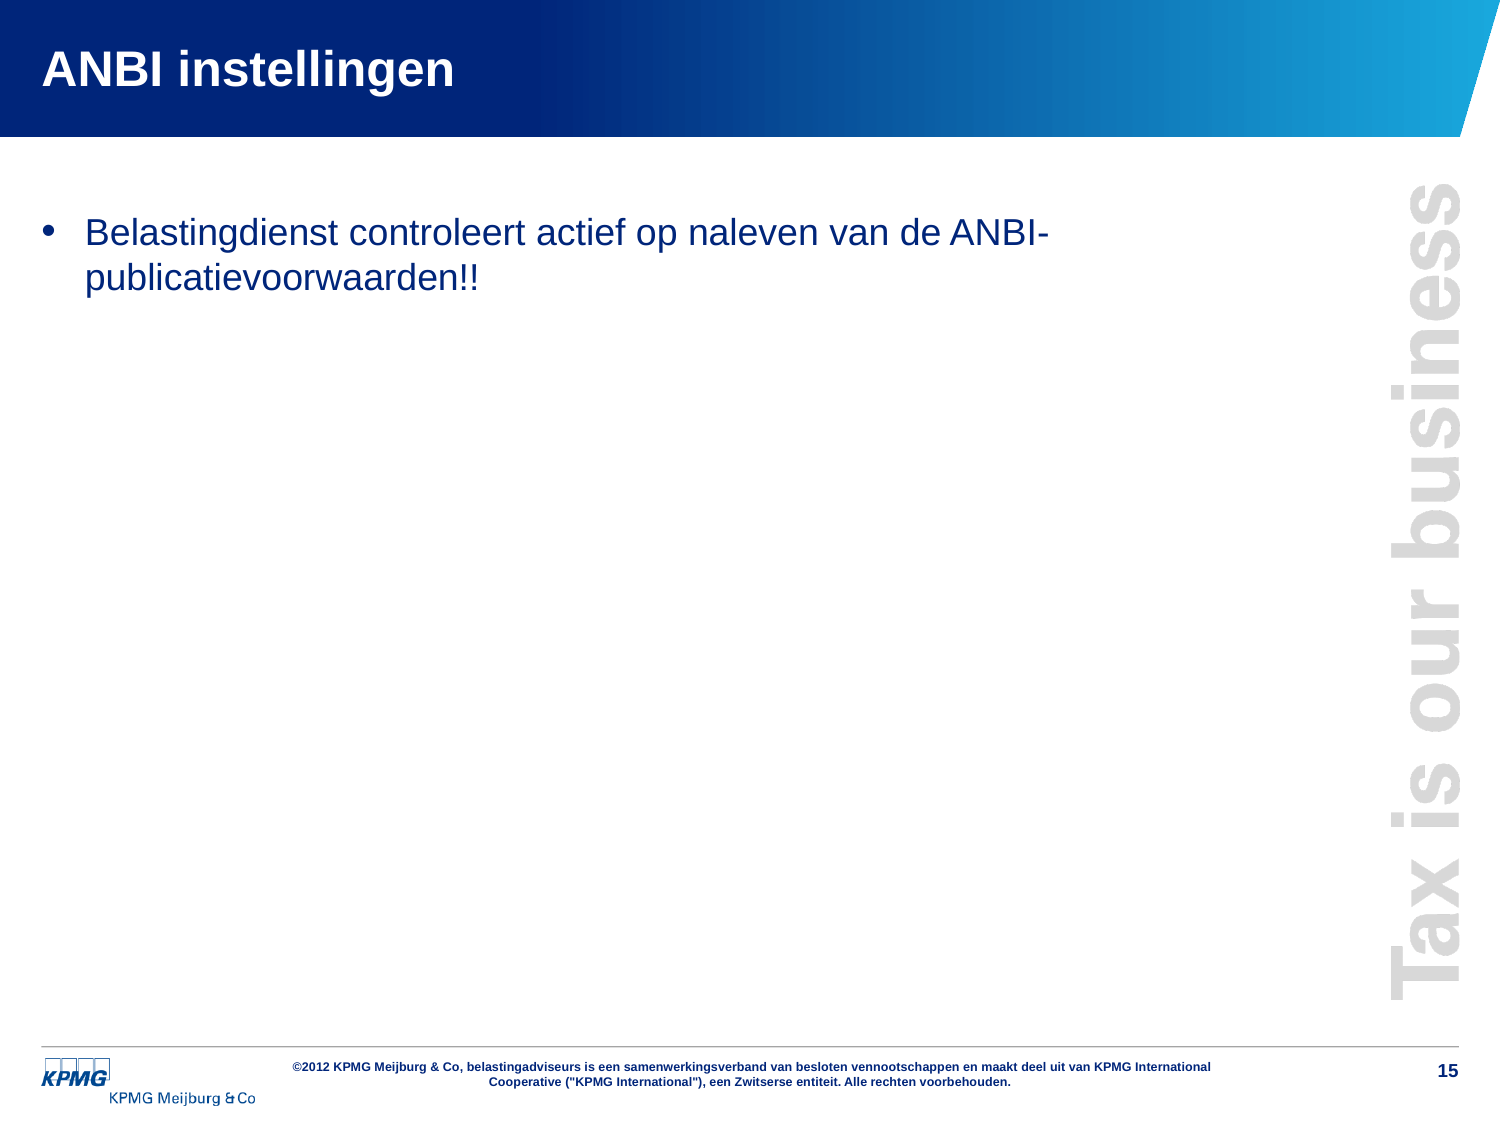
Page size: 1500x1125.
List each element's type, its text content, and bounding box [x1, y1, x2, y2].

list Belastingdienst controleert actief op naleven van de ANBI-publicatievoorwaarden!! [41, 207, 1304, 1000]
title ANBI instellingen [41, 18, 1353, 114]
picture [41, 1058, 255, 1106]
picture [1391, 184, 1460, 1000]
